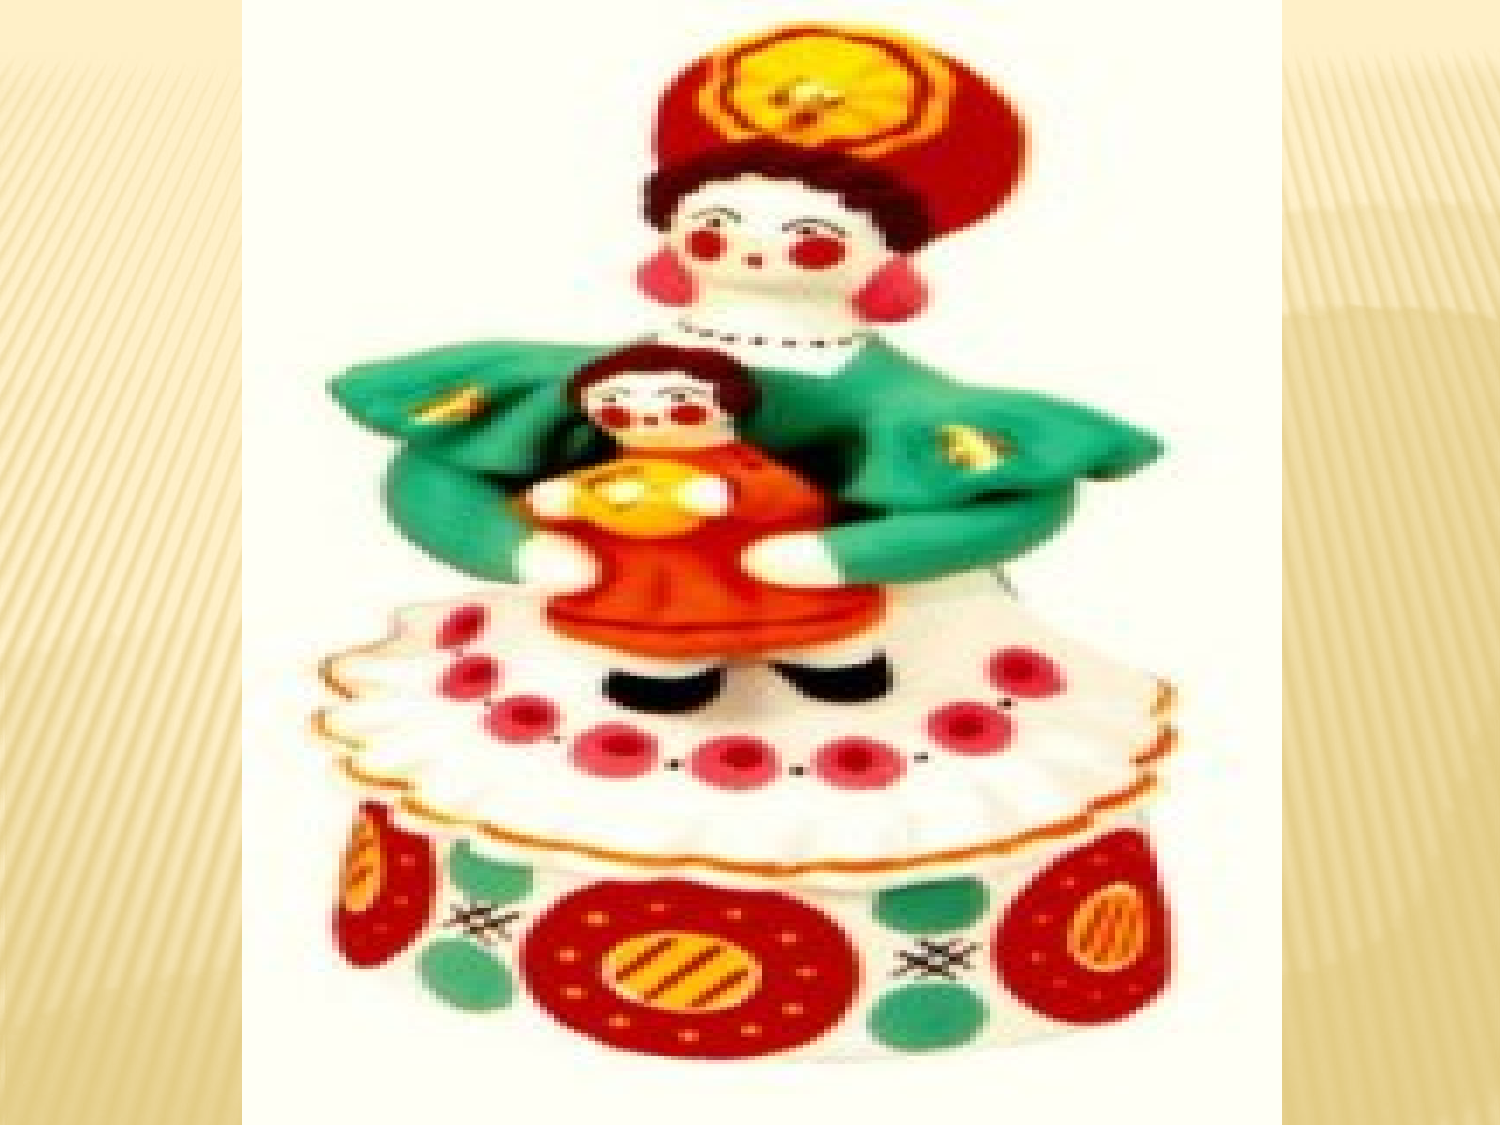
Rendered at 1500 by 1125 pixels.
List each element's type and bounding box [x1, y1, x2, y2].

picture [241, 0, 1282, 1125]
